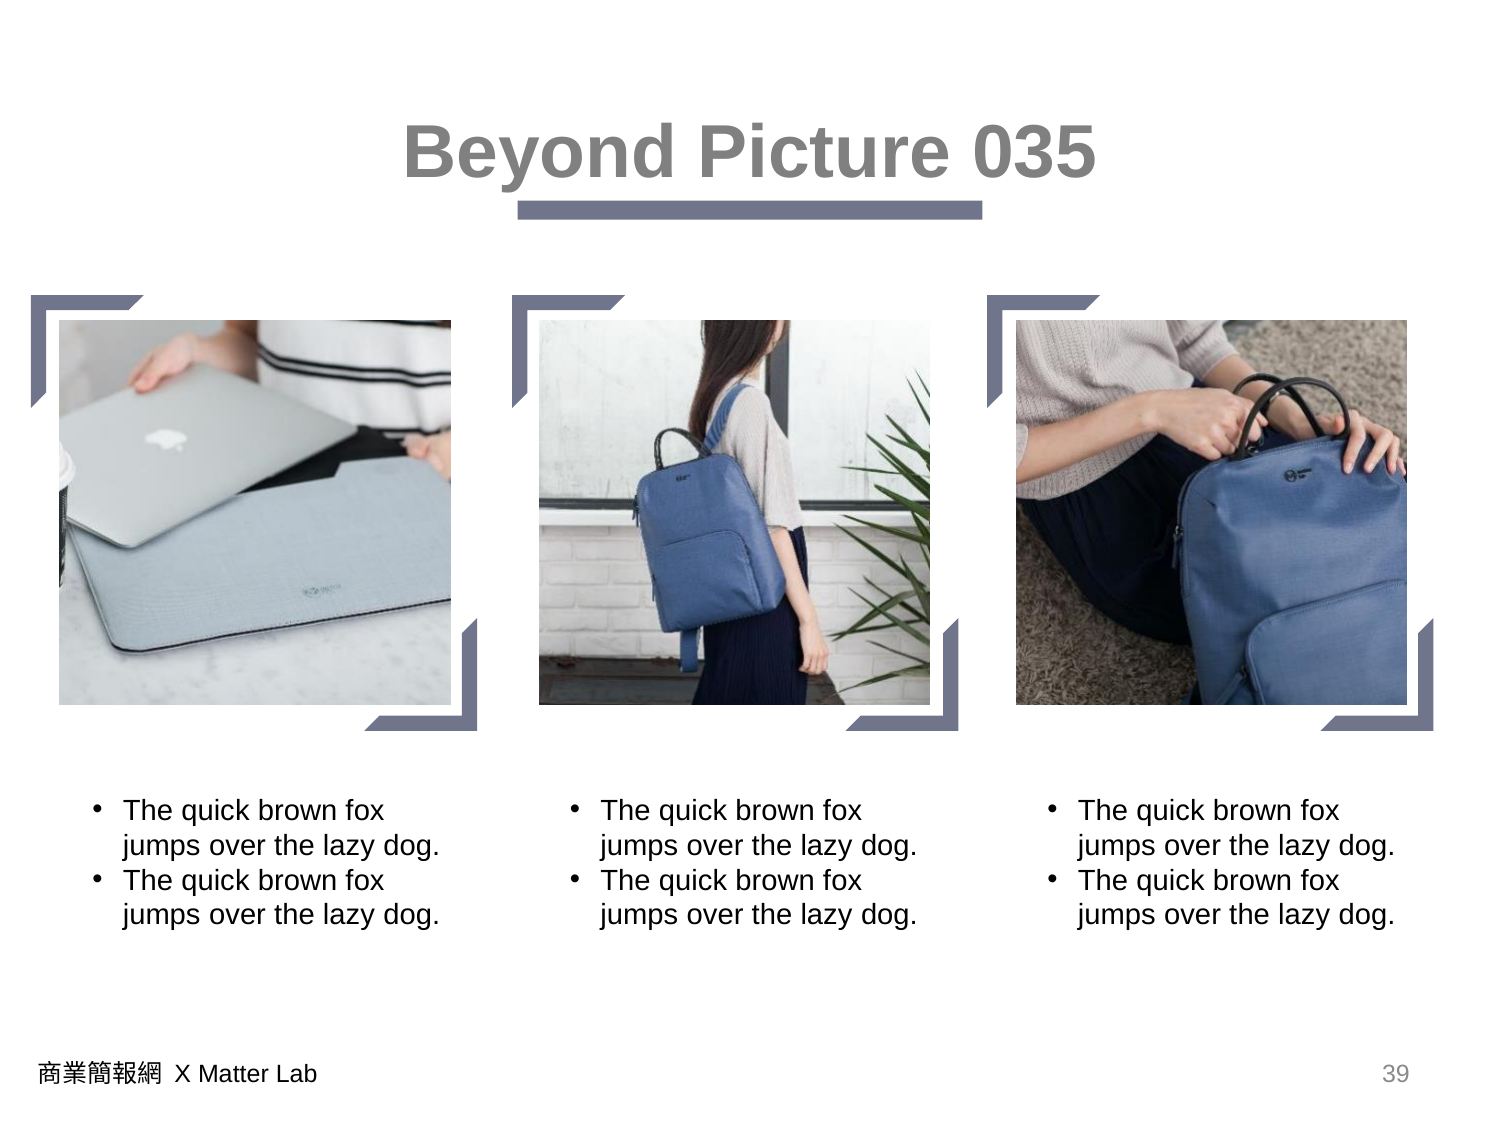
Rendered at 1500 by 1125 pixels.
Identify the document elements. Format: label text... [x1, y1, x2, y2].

footer 商業簡報網 X Matter Lab [23, 1042, 499, 1103]
text_box [1318, 616, 1436, 733]
slide_number 38 [1074, 1042, 1425, 1103]
text_box Beyond Picture 035 [308, 95, 1192, 200]
text_box The quick brown fox jumps over the lazy dog. The quick brown fox jumps over the lazy dog. [1032, 783, 1423, 939]
picture [538, 320, 930, 705]
text_box The quick brown fox jumps over the lazy dog. The quick brown fox jumps over the lazy dog. [555, 783, 945, 939]
text_box [843, 616, 961, 733]
text_box [985, 293, 1102, 410]
text_box The quick brown fox jumps over the lazy dog. The quick brown fox jumps over the lazy dog. [77, 783, 468, 939]
picture [59, 320, 451, 705]
text_box [515, 200, 984, 222]
text_box [28, 293, 146, 410]
text_box [510, 293, 627, 410]
text_box [362, 616, 480, 733]
picture [1015, 320, 1407, 705]
